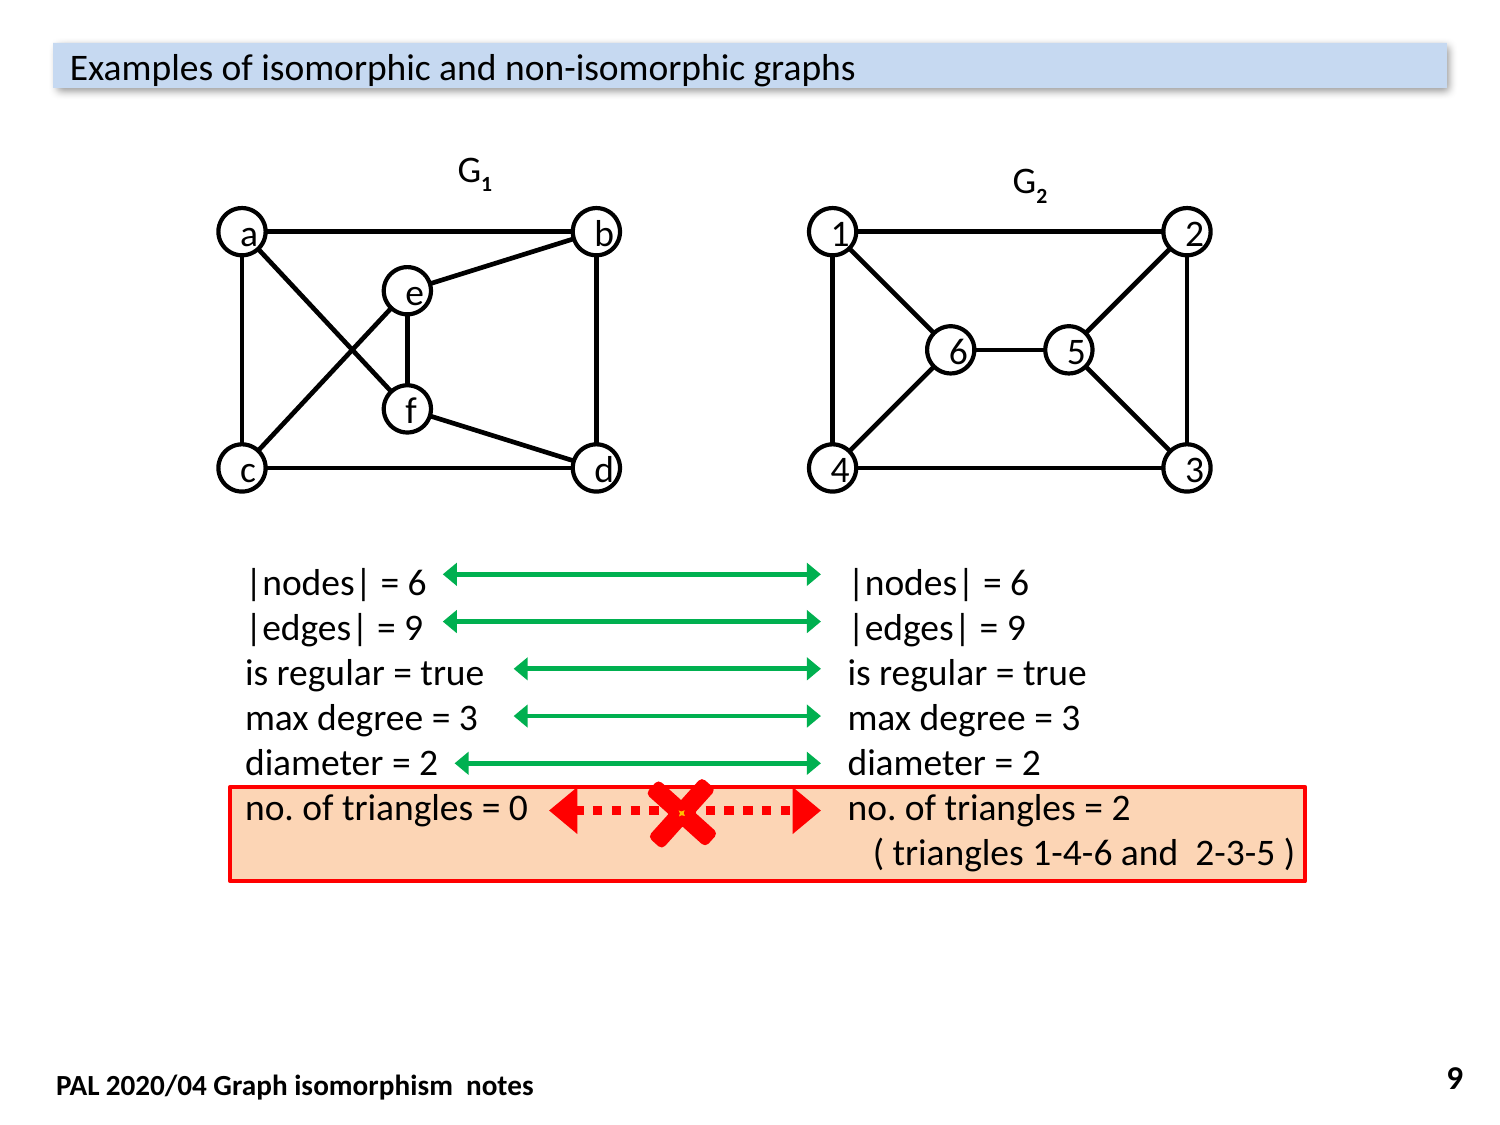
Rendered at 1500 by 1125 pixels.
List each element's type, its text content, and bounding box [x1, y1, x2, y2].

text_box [1068, 231, 1188, 349]
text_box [1068, 349, 1188, 469]
text_box d [572, 443, 623, 494]
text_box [953, 351, 977, 376]
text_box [408, 231, 597, 291]
text_box 1 [806, 205, 859, 257]
text_box [650, 781, 712, 809]
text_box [412, 408, 597, 469]
text_box G2 [997, 148, 1081, 215]
text_box PAL 2020/04 Graph isomorphism notes [41, 1058, 1447, 1109]
text_box |nodes| = 6 |edges| = 9 is regular = true max degree = 3 diameter = 2 no. of triangles = 0 [230, 550, 597, 836]
text_box 2 [1161, 205, 1213, 257]
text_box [832, 231, 951, 350]
text_box 5 [1044, 359, 1063, 375]
text_box a [216, 205, 268, 257]
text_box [241, 231, 408, 410]
text_box 4 [806, 443, 857, 494]
text_box e [415, 299, 432, 316]
text_box c [216, 443, 267, 494]
text_box G1 [442, 137, 526, 204]
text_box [241, 415, 408, 469]
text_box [832, 357, 951, 469]
text_box 3 [1162, 442, 1213, 494]
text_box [1043, 351, 1066, 376]
text_box 6 [956, 359, 975, 375]
text_box Examples of isomorphic and non-isomorphic graphs [53, 42, 1447, 88]
slide_number 9 [1128, 1046, 1478, 1107]
text_box 5 [1043, 324, 1063, 349]
text_box [228, 785, 1307, 883]
text_box b [570, 205, 623, 257]
text_box |nodes| = 6 |edges| = 9 is regular = true max degree = 3 diameter = 2 no. of triangles = 2 ( triangles 1-4-6 and 2-3-5 ) [832, 550, 1400, 881]
text_box f [415, 384, 433, 407]
text_box [652, 818, 714, 845]
text_box 6 [956, 324, 977, 349]
